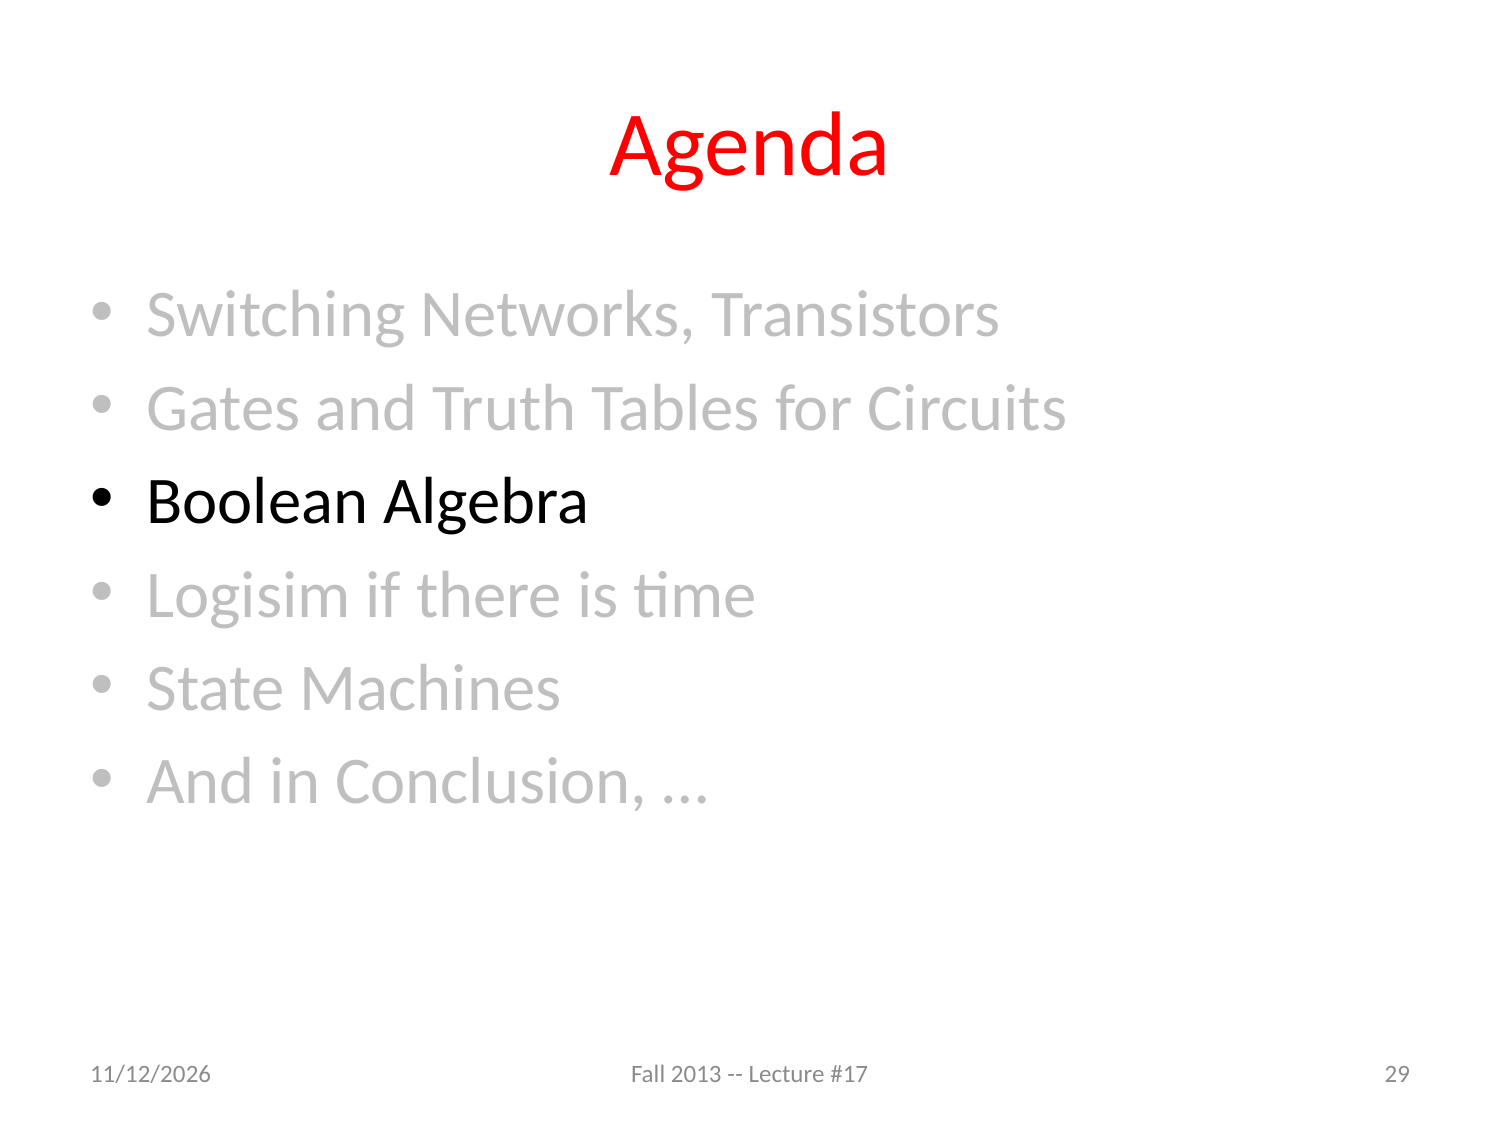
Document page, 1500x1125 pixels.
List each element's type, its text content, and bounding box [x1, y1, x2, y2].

title Agenda [75, 45, 1425, 233]
list Switching Networks, Transistors Gates and Truth Tables for Circuits Boolean Algebra Logisim if there is time State Machines And in Conclusion, … [75, 262, 1425, 1005]
footer Fall 2013 -- Lecture #17 [512, 1042, 988, 1103]
slide_number 29 [1074, 1042, 1425, 1103]
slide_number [75, 1042, 425, 1103]
